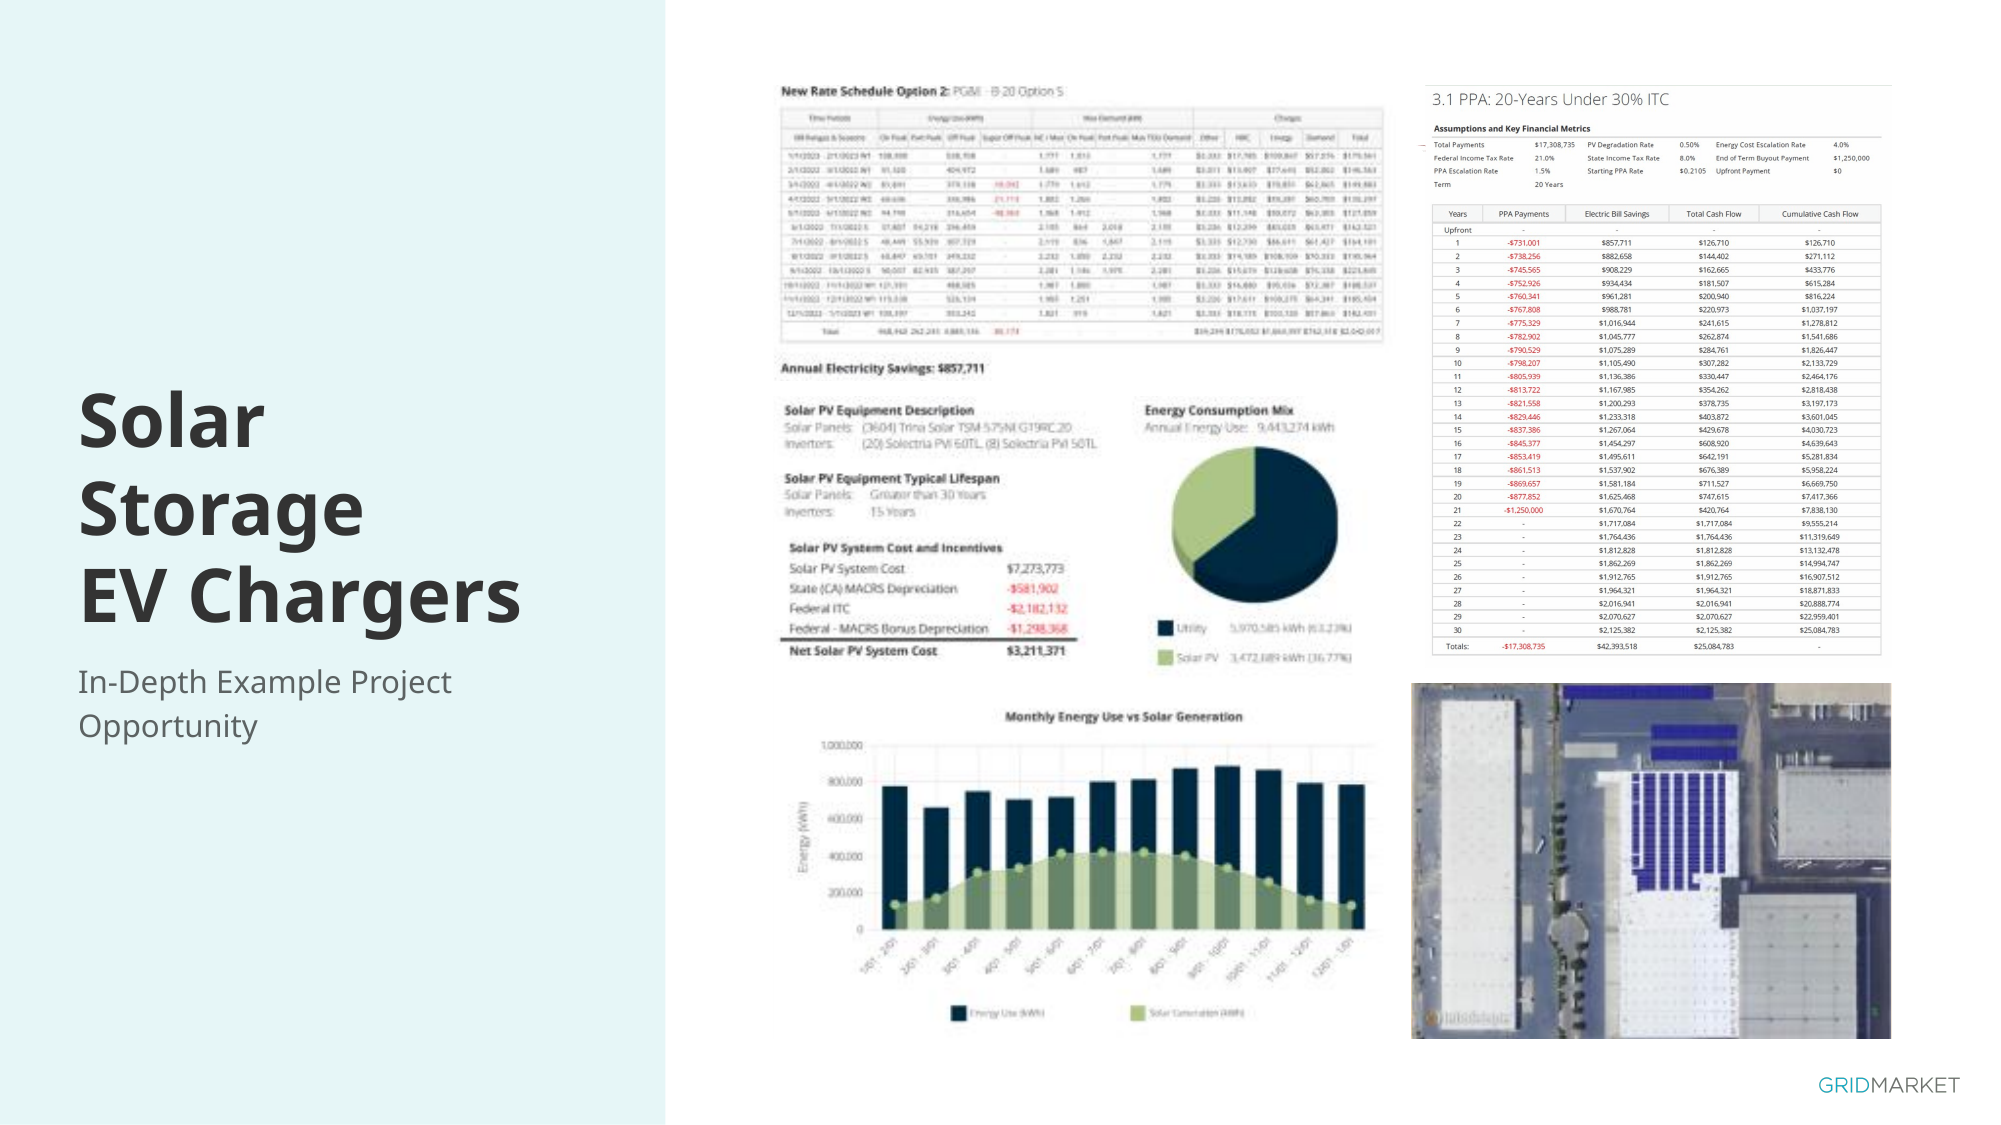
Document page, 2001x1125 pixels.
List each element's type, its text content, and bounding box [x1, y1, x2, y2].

picture [1411, 85, 1892, 668]
text_box Solar Storage EV Chargers [78, 375, 631, 638]
picture [773, 396, 1397, 1039]
text_box In-Depth Example Project Opportunity [78, 656, 639, 744]
picture [1411, 682, 1892, 1040]
picture [1819, 1077, 1960, 1094]
text_box [0, 0, 666, 1125]
picture [773, 85, 1397, 382]
